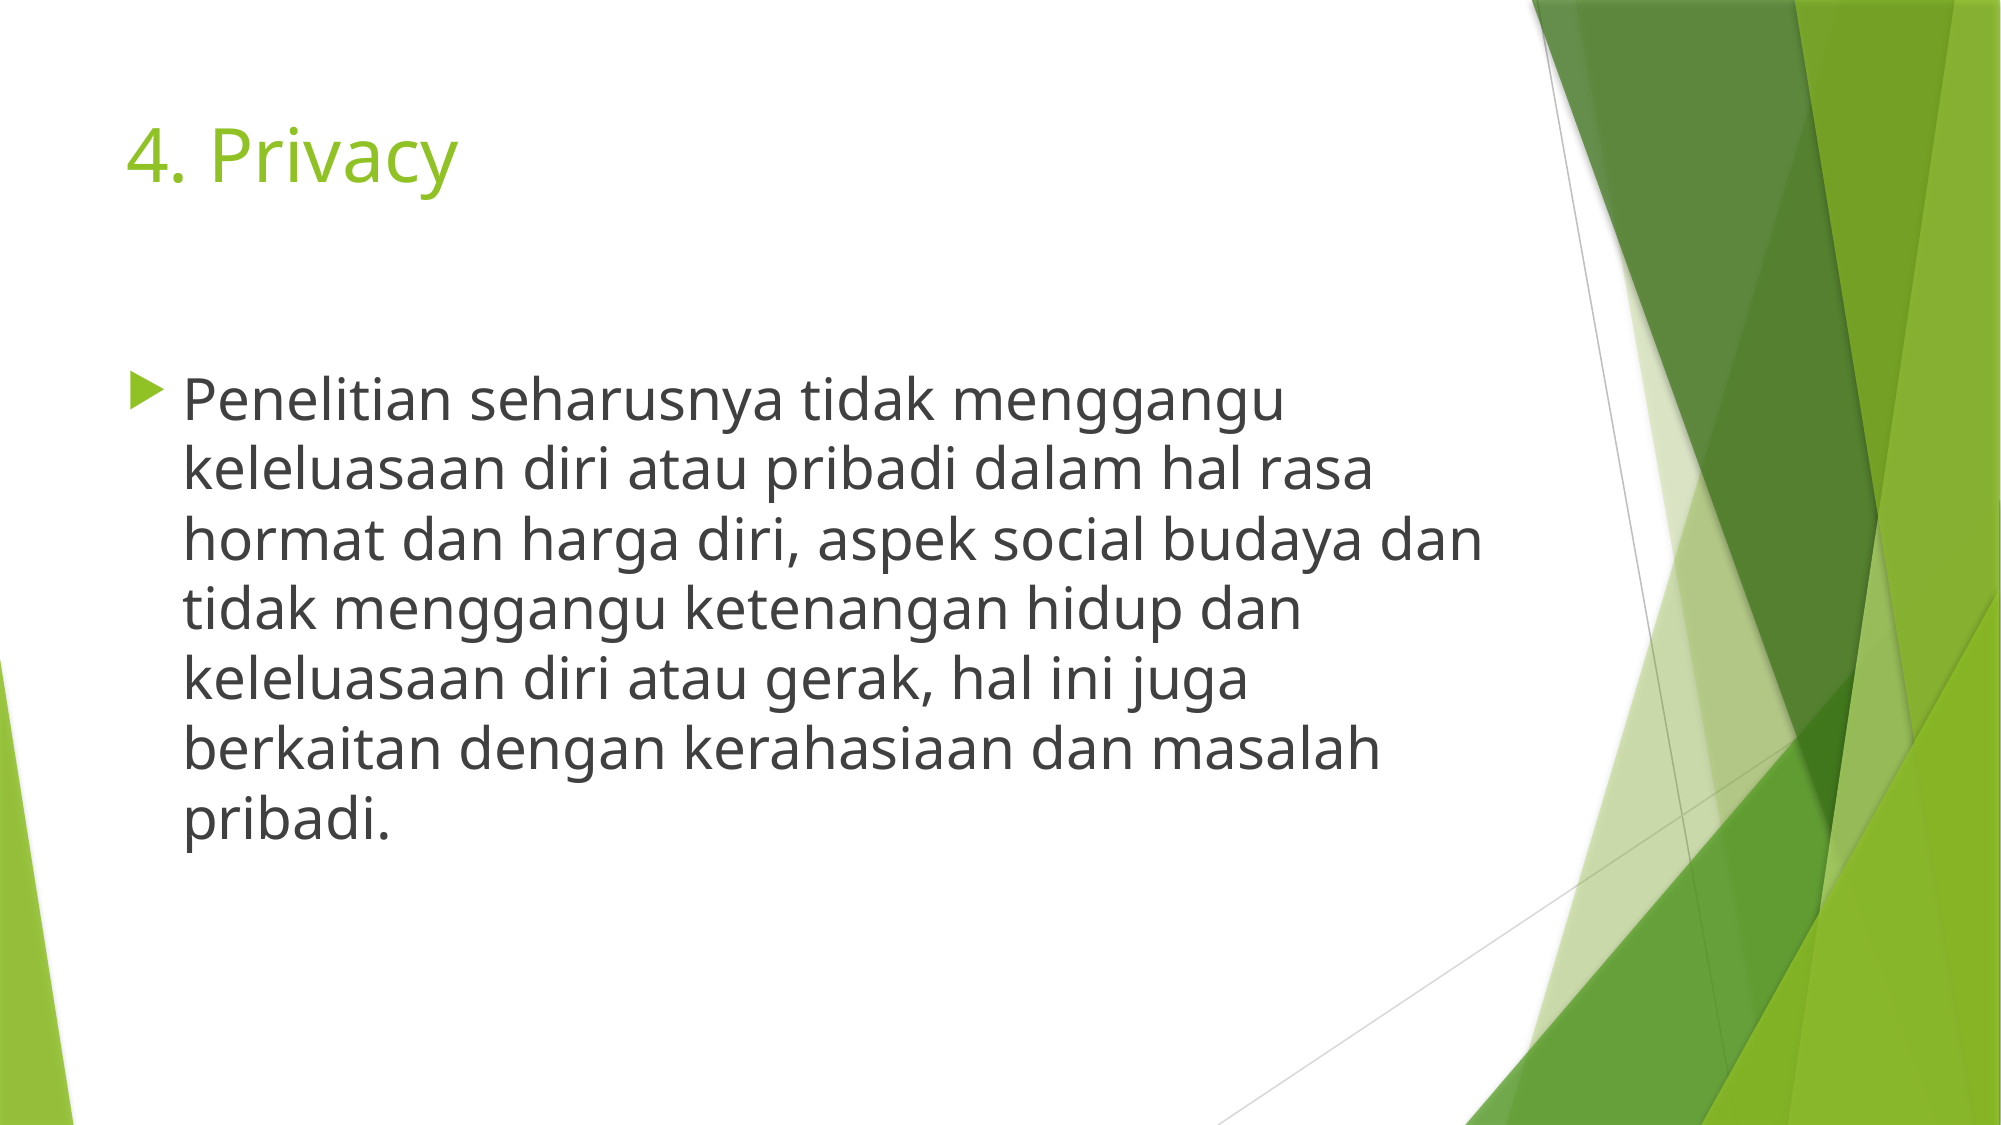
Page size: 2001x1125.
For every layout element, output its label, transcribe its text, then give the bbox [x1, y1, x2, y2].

title 4. Privacy [111, 99, 1522, 317]
list Penelitian seharusnya tidak menggangu keleluasaan diri atau pribadi dalam hal rasa hormat dan harga diri, aspek social budaya dan tidak menggangu ketenangan hidup dan keleluasaan diri atau gerak, hal ini juga berkaitan dengan kerahasiaan dan masalah pribadi. [111, 354, 1522, 992]
